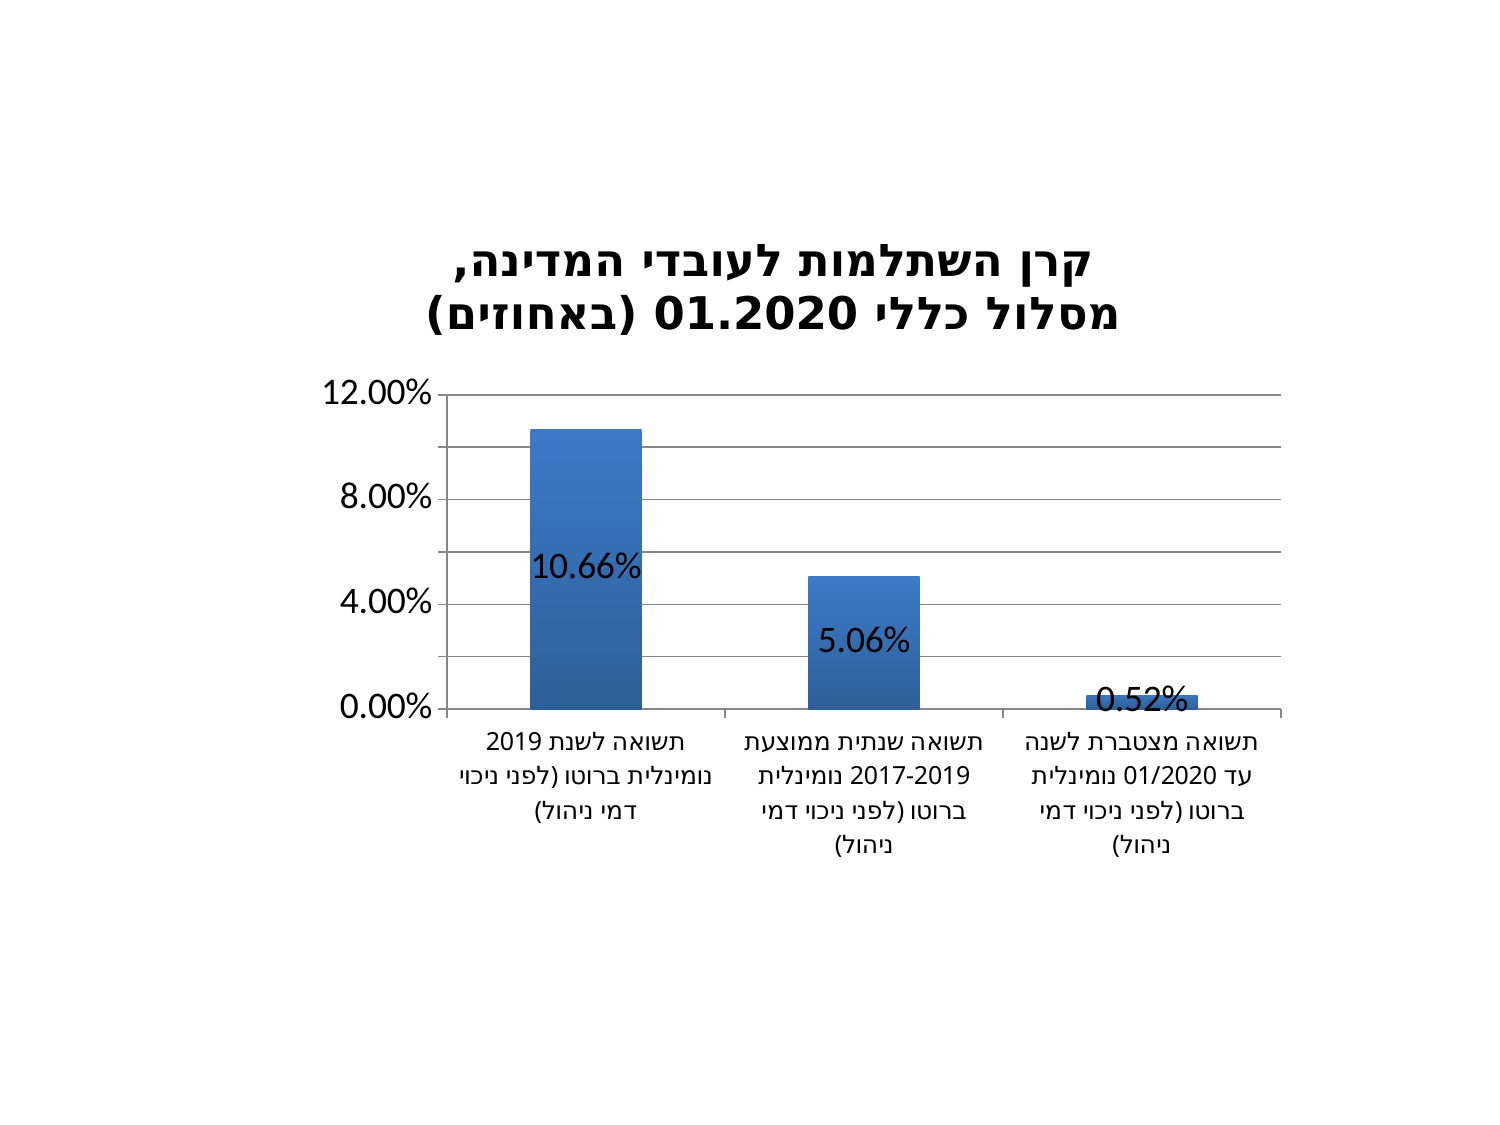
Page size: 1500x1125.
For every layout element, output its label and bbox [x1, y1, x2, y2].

chart [300, 207, 1302, 875]
